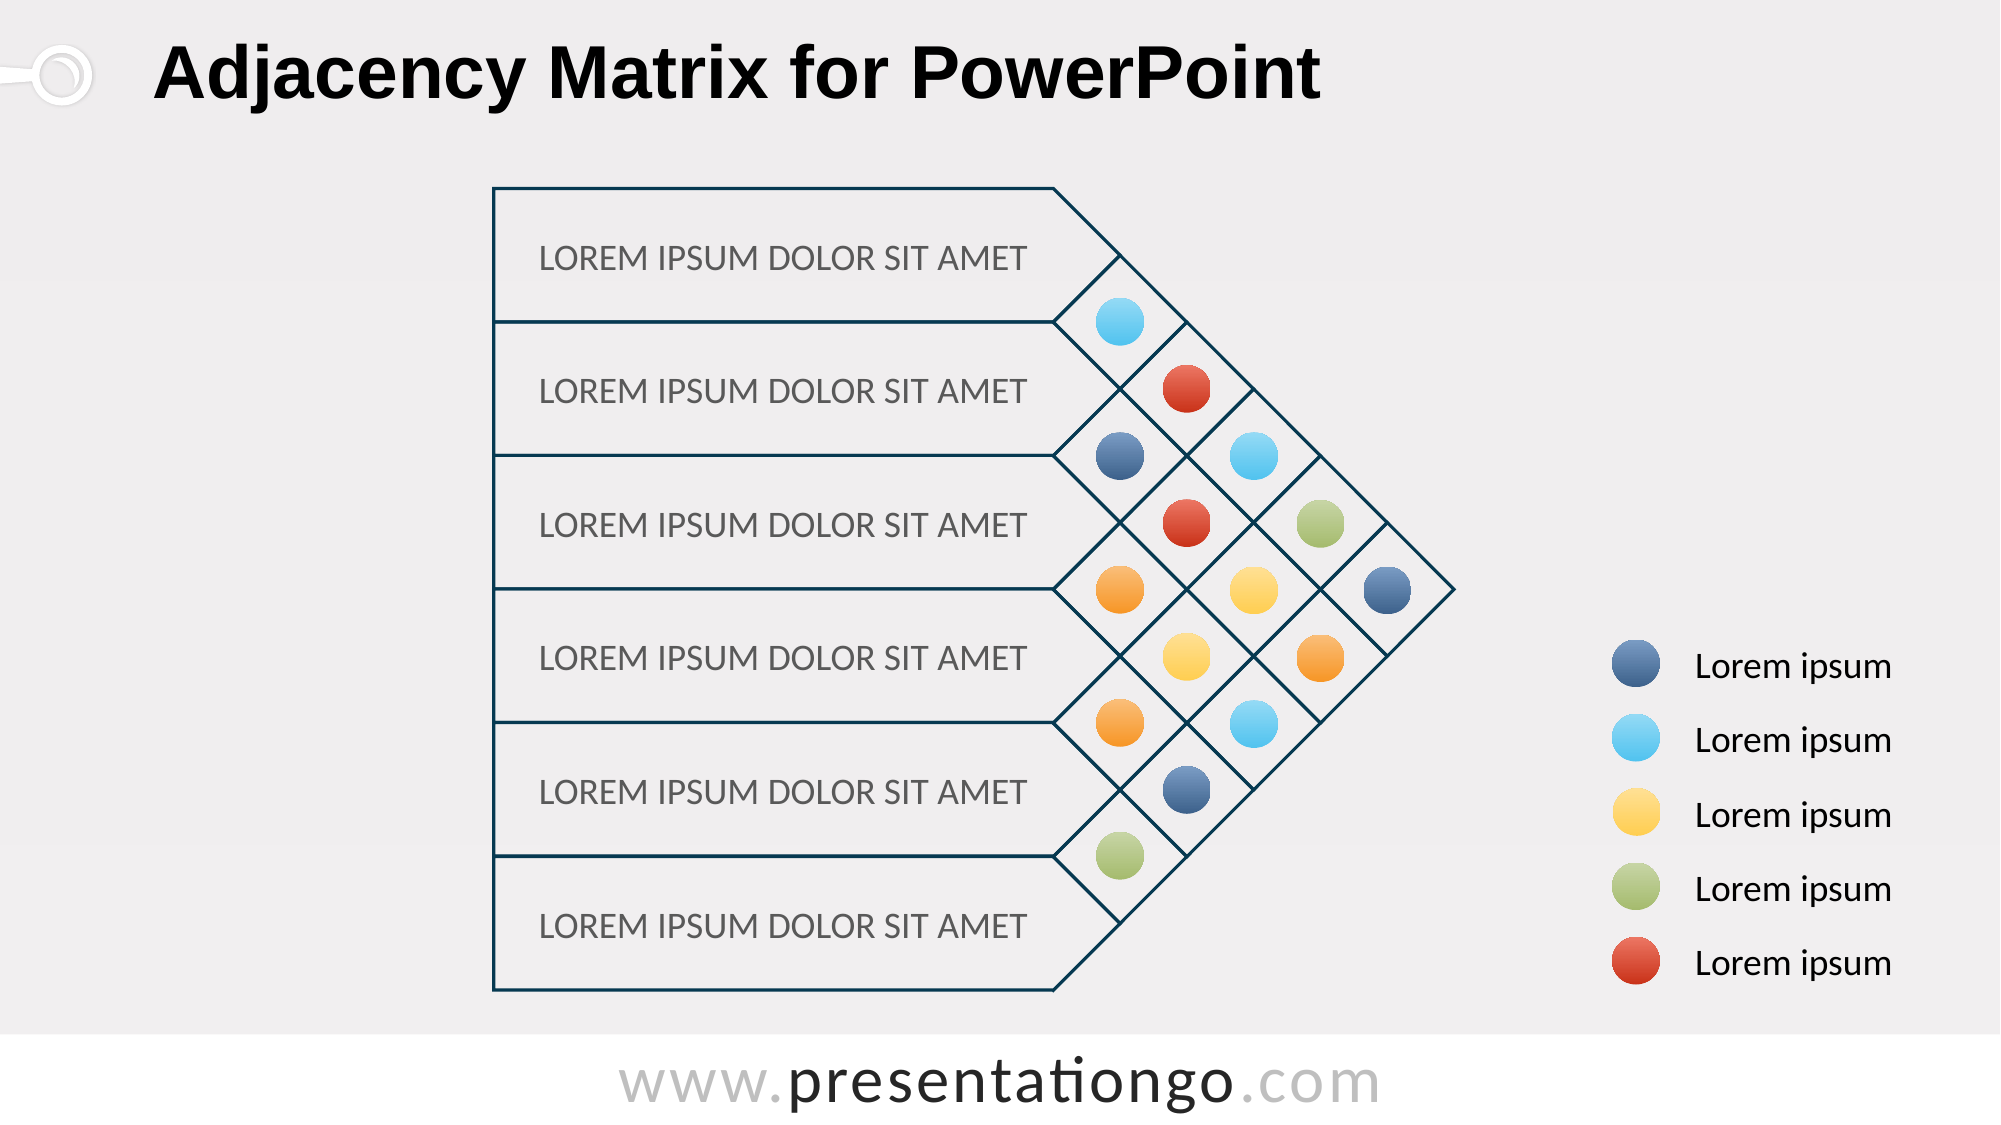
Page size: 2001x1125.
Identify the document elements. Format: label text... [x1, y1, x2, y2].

text_box [1252, 454, 1388, 589]
text_box [1120, 723, 1253, 859]
text_box [1056, 392, 1184, 520]
text_box Lorem ipsum [1680, 707, 1917, 768]
text_box [1612, 714, 1660, 762]
text_box Lorem ipsum [1680, 633, 1917, 694]
text_box [1230, 700, 1278, 748]
text_box [1163, 499, 1211, 547]
text_box [1296, 634, 1345, 683]
text_box Lorem ipsum dolor sit amet [492, 454, 1122, 589]
text_box Lorem ipsum [1680, 782, 1917, 842]
text_box [1163, 365, 1211, 413]
text_box Lorem ipsum dolor sit amet [492, 187, 1122, 322]
text_box [1056, 255, 1187, 386]
text_box [1185, 387, 1321, 522]
text_box [1096, 832, 1144, 880]
text_box [1185, 522, 1318, 656]
text_box [1056, 793, 1186, 924]
text_box [1230, 432, 1278, 480]
text_box [1296, 500, 1345, 548]
text_box [1612, 639, 1660, 688]
text_box [1163, 633, 1211, 681]
text_box [1230, 566, 1278, 615]
text_box [1096, 432, 1144, 480]
text_box Lorem ipsum dolor sit amet [492, 721, 1122, 856]
text_box [1163, 766, 1211, 814]
text_box [1612, 862, 1660, 911]
text_box [1120, 589, 1251, 723]
text_box Lorem ipsum [1680, 856, 1917, 917]
text_box [1252, 589, 1387, 725]
text_box [1096, 298, 1144, 346]
text_box [1613, 788, 1661, 836]
text_box [1121, 456, 1251, 589]
text_box [1319, 521, 1456, 658]
title Adjacency Matrix for PowerPoint [137, 26, 1863, 148]
text_box Lorem ipsum dolor sit amet [492, 587, 1122, 723]
text_box [1056, 659, 1184, 787]
text_box Lorem ipsum dolor sit amet [492, 320, 1122, 455]
text_box [1120, 320, 1254, 456]
text_box [1185, 656, 1320, 792]
text_box [1056, 525, 1184, 653]
text_box [1363, 566, 1412, 615]
text_box Lorem ipsum [1680, 930, 1917, 991]
text_box Lorem ipsum dolor sit amet [492, 855, 1122, 992]
text_box [1612, 937, 1660, 985]
text_box [1096, 566, 1144, 614]
text_box [1096, 699, 1144, 747]
